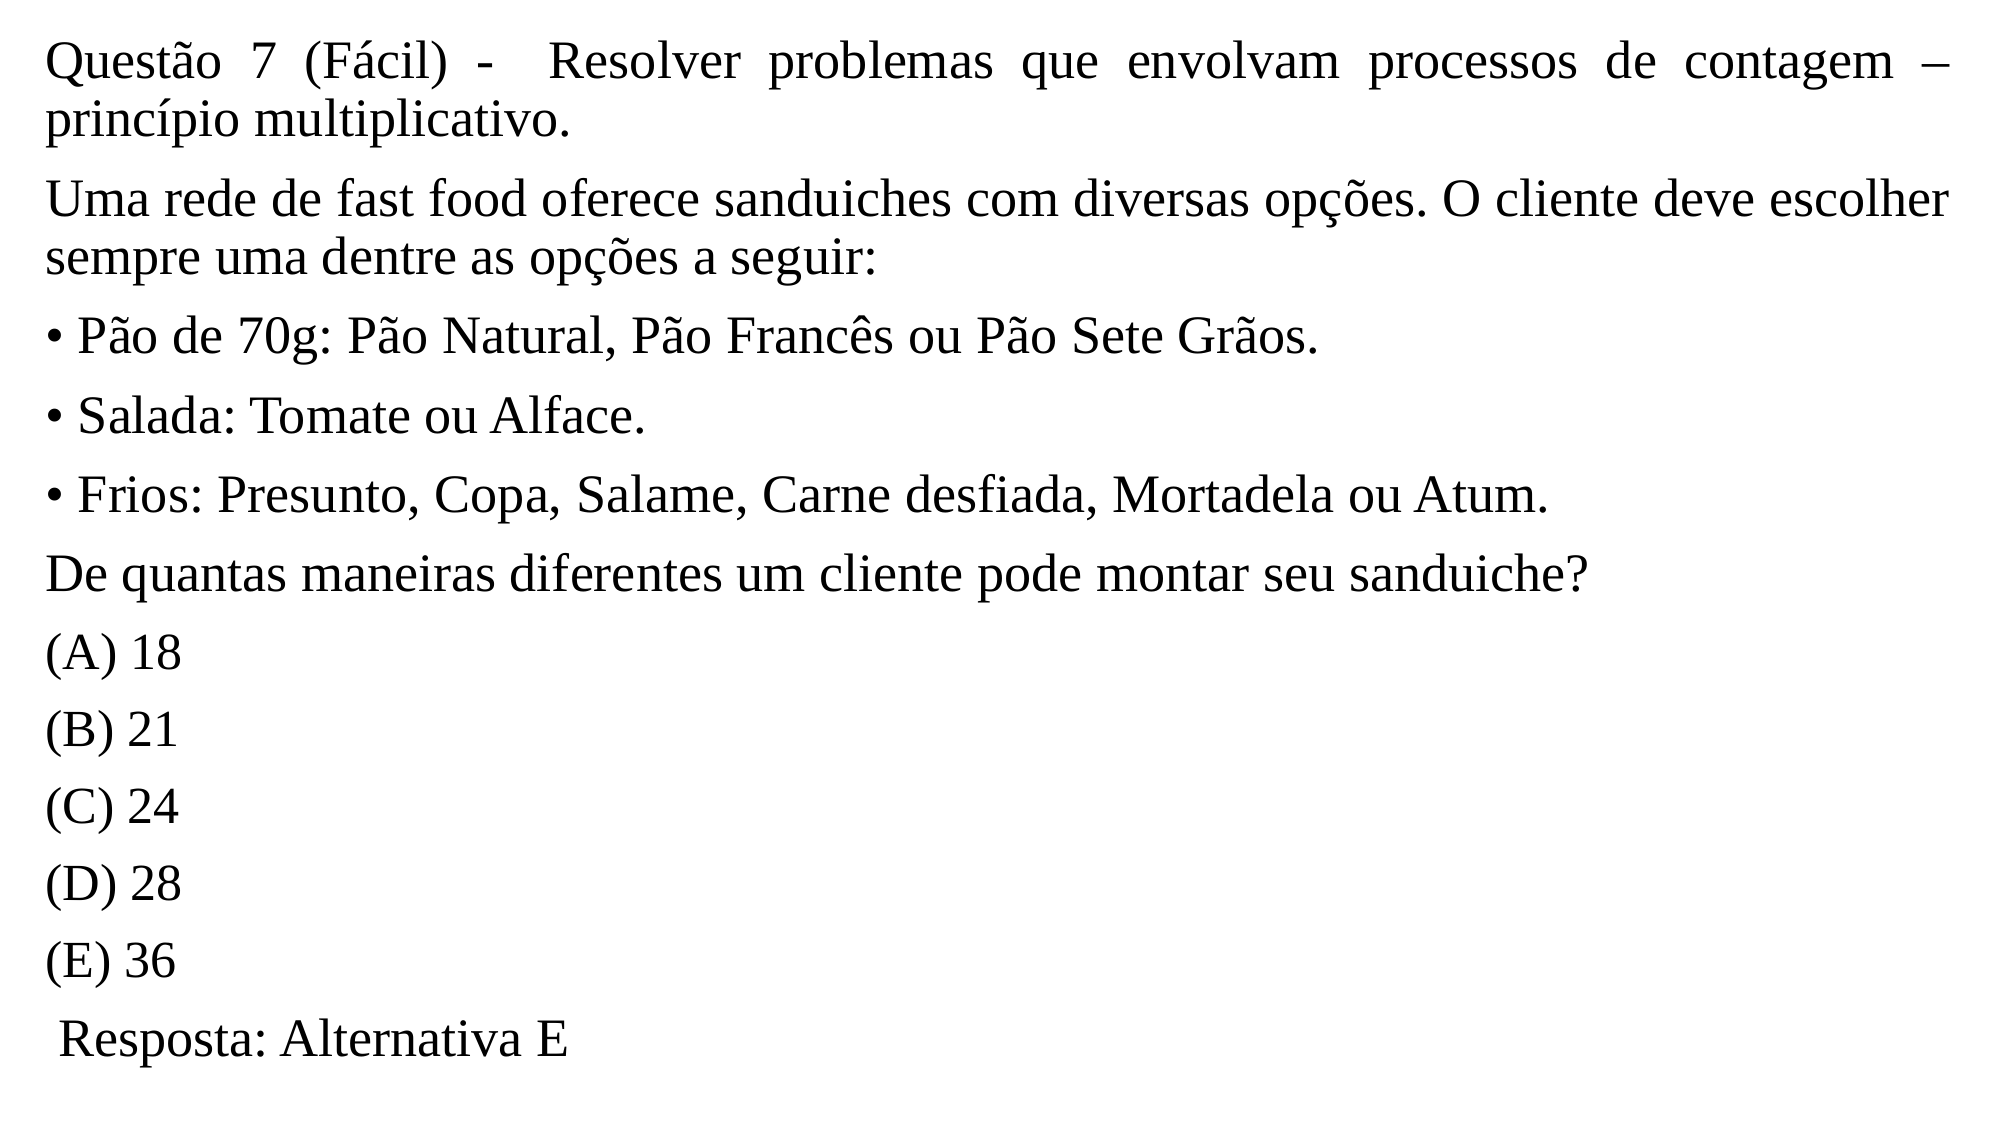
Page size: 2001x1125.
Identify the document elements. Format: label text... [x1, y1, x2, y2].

list Questão 7 (Fácil) - Resolver problemas que envolvam processos de contagem – princípio multiplicativo. Uma rede de fast food oferece sanduiches com diversas opções. O cliente deve escolher sempre uma dentre as opções a seguir: • Pão de 70g: Pão Natural, Pão Francês ou Pão Sete Grãos. • Salada: Tomate ou Alface. • Frios: Presunto, Copa, Salame, Carne desfiada, Mortadela ou Atum. De quantas maneiras diferentes um cliente pode montar seu sanduiche? (A) 18 (B) 21 (C) 24 (D) 28 (E) 36 Resposta: Alternativa E [30, 23, 1968, 1092]
